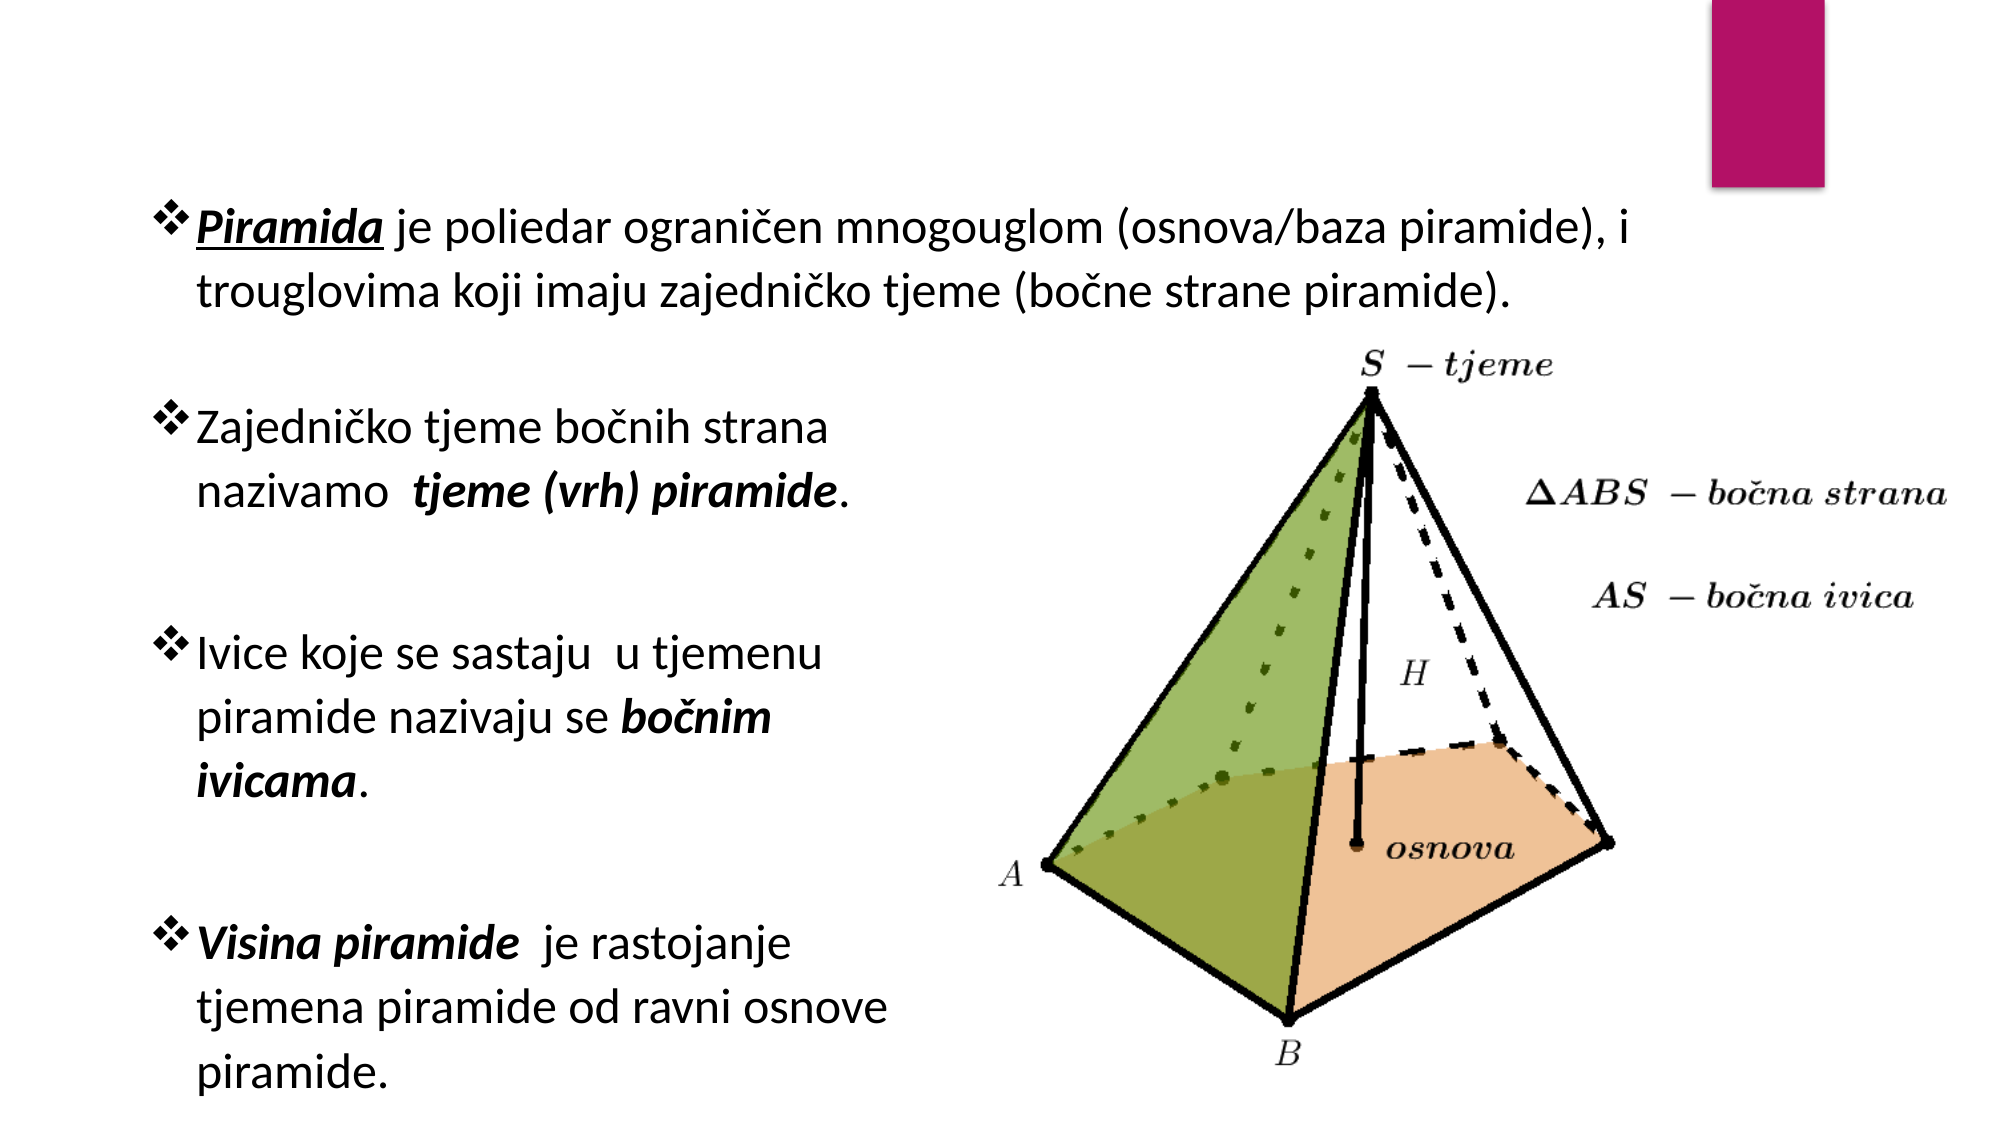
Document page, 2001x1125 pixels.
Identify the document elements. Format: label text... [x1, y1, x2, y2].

text_box Zajedničko tjeme bočnih strana nazivamo tjeme (vrh) piramide. Ivice koje se sastaju u tjemenu piramide nazivaju se bočnim ivicama. Visina piramide je rastojanje tjemena piramide od ravni osnove piramide. [134, 382, 938, 1106]
picture [991, 323, 1978, 1087]
text_box Piramida je poliedar ograničen mnogouglom (osnova/baza piramide), i trouglovima koji imaju zajedničko tjeme (bočne strane piramide). [134, 182, 1850, 326]
